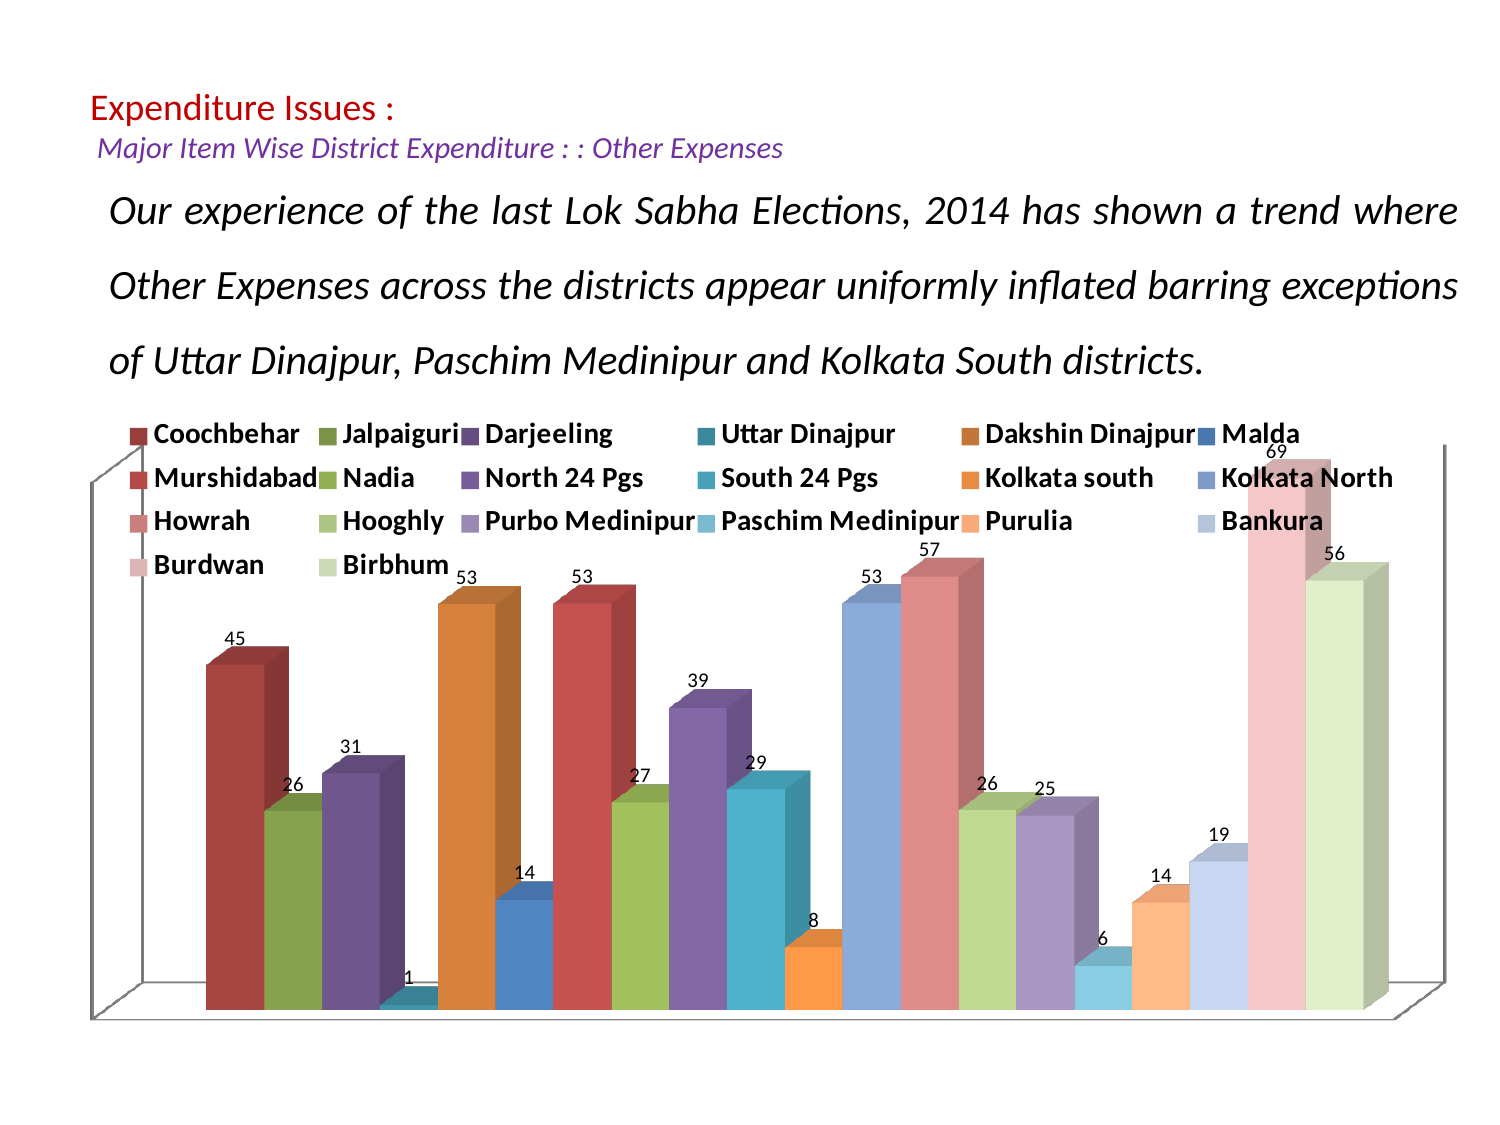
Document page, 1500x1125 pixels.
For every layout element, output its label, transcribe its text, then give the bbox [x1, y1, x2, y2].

chart [62, 374, 1476, 1038]
title Expenditure Issues : Major Item Wise District Expenditure : : Other Expenses [75, 75, 1425, 149]
list Our experience of the last Lok Sabha Elections, 2014 has shown a trend where Other Expenses across the districts appear uniformly inflated barring exceptions of Uttar Dinajpur, Paschim Medinipur and Kolkata South districts. [37, 149, 1475, 1075]
